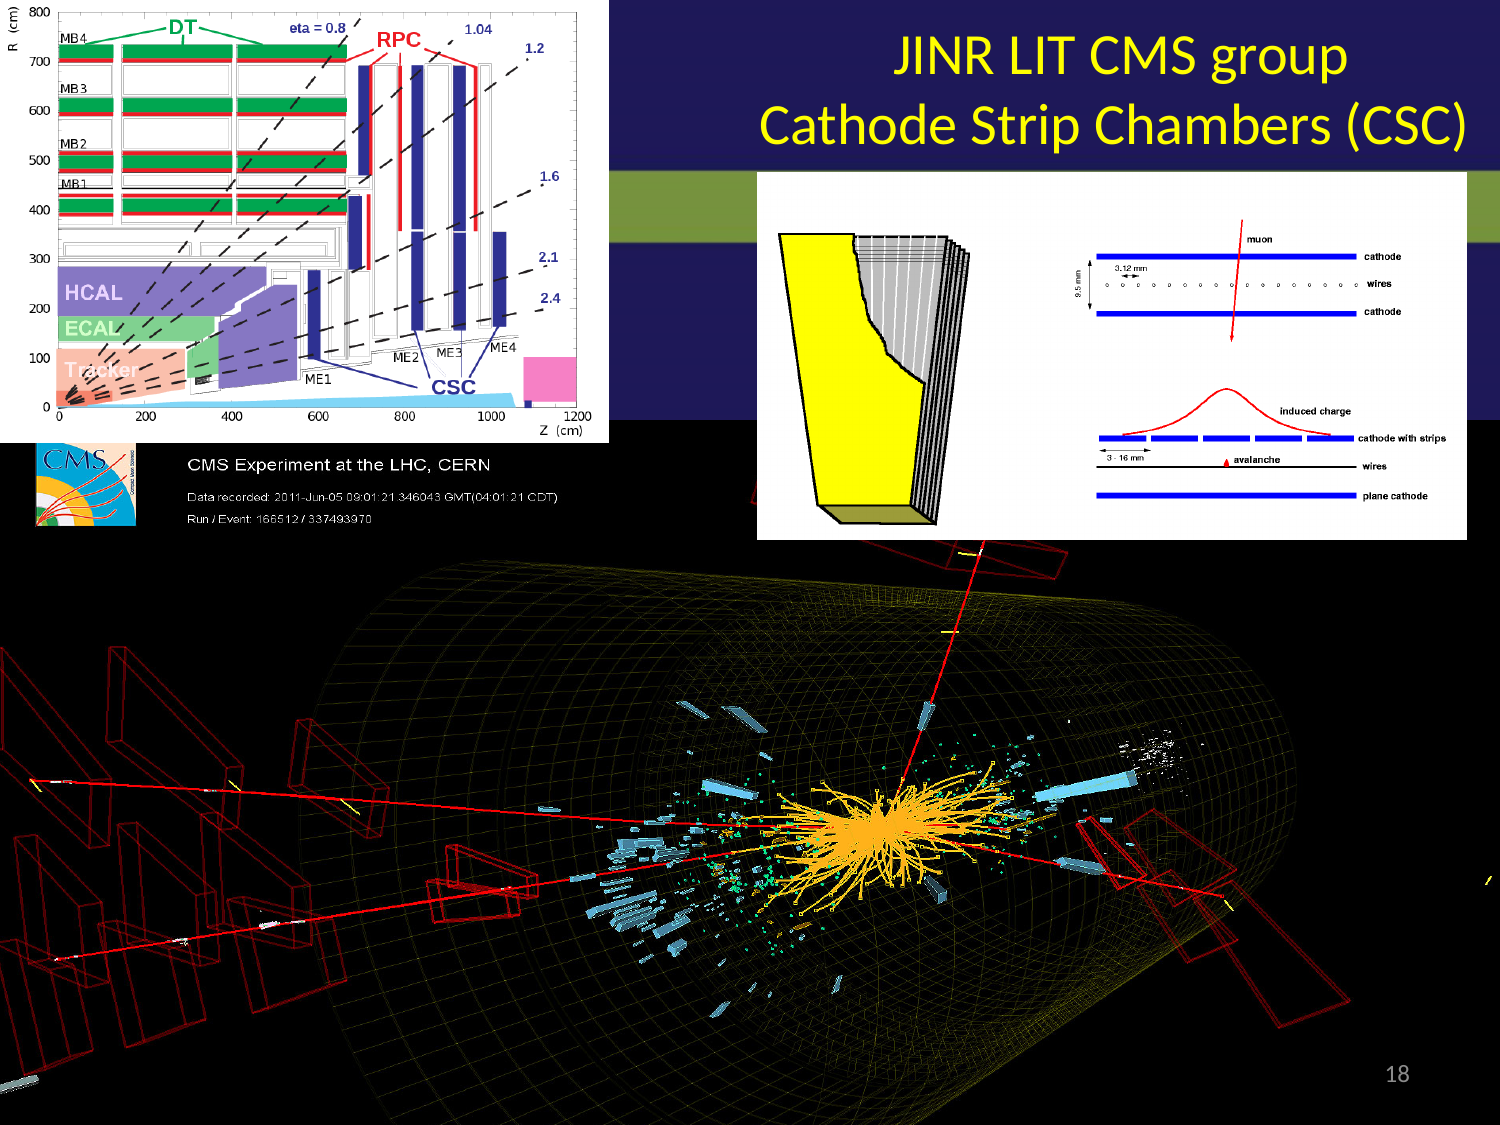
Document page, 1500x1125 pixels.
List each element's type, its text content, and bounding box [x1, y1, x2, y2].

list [0, 0, 609, 443]
picture [44, 452, 51, 468]
picture [0, 0, 1500, 1125]
title JINR LIT CMS group Cathode Strip Chambers (CSC) [724, 0, 1500, 173]
picture [66, 451, 78, 468]
